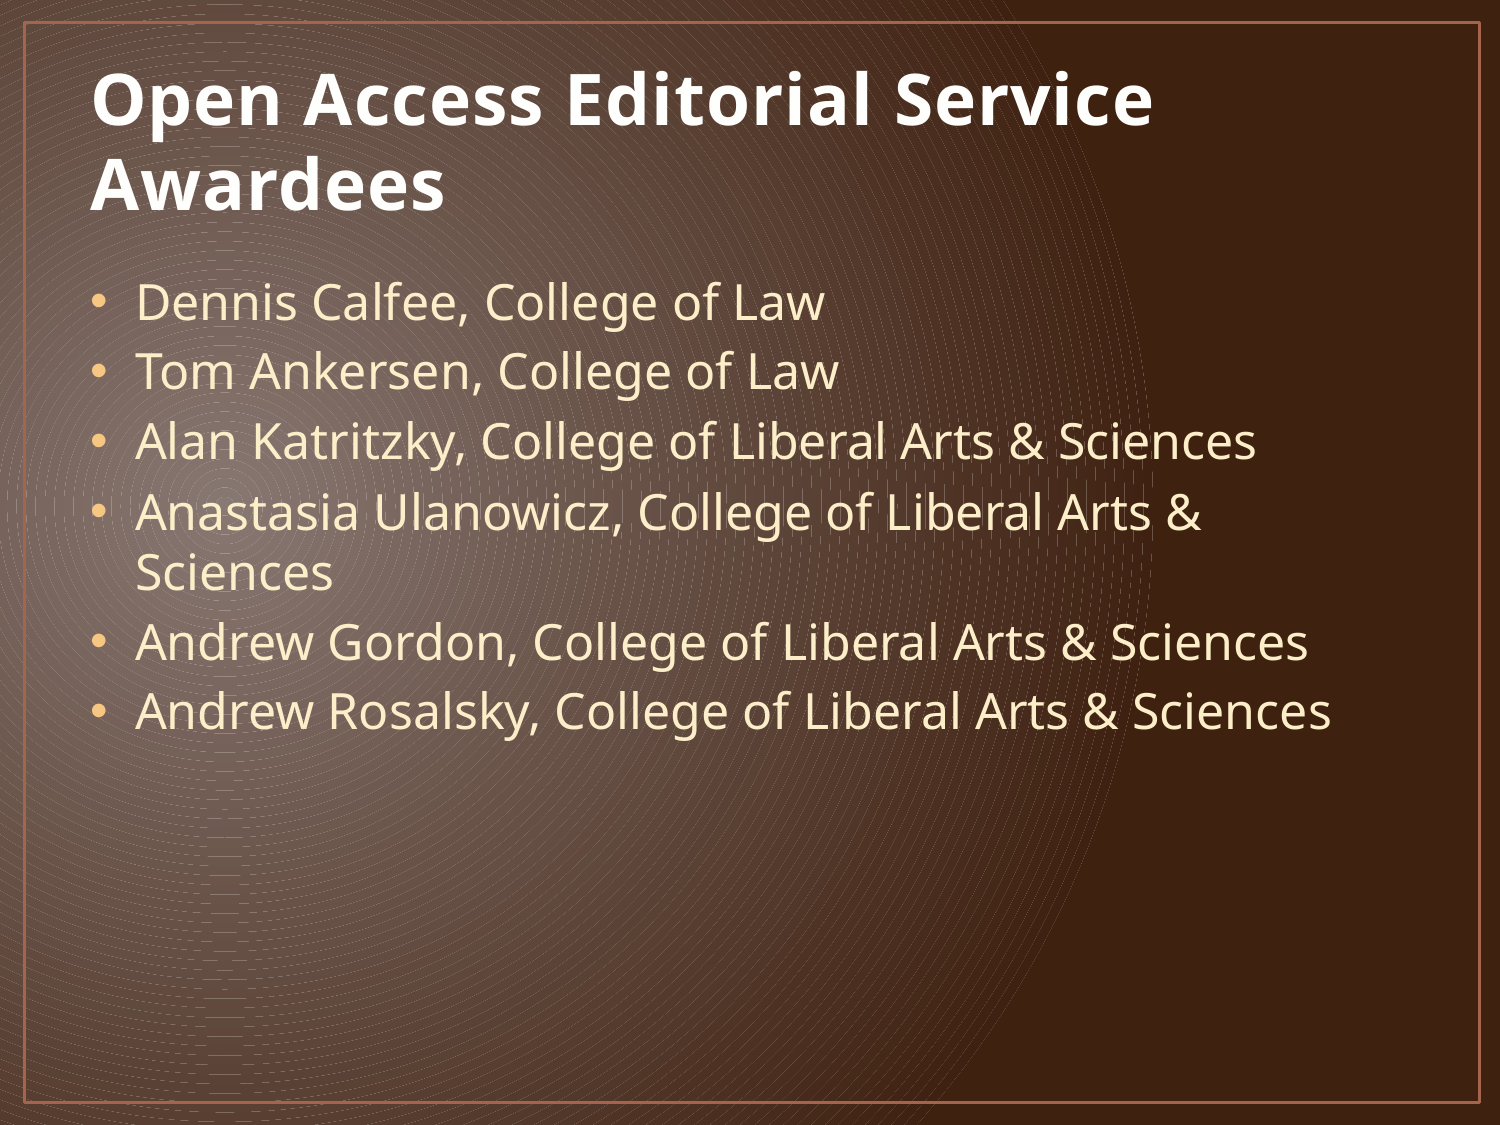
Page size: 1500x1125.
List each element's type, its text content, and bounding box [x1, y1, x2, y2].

title Open Access Editorial Service Awardees [75, 45, 1425, 233]
list Dennis Calfee, College of Law Tom Ankersen, College of Law Alan Katritzky, College of Liberal Arts & Sciences Anastasia Ulanowicz, College of Liberal Arts & Sciences Andrew Gordon, College of Liberal Arts & Sciences Andrew Rosalsky, College of Liberal Arts & Sciences [75, 262, 1425, 1050]
